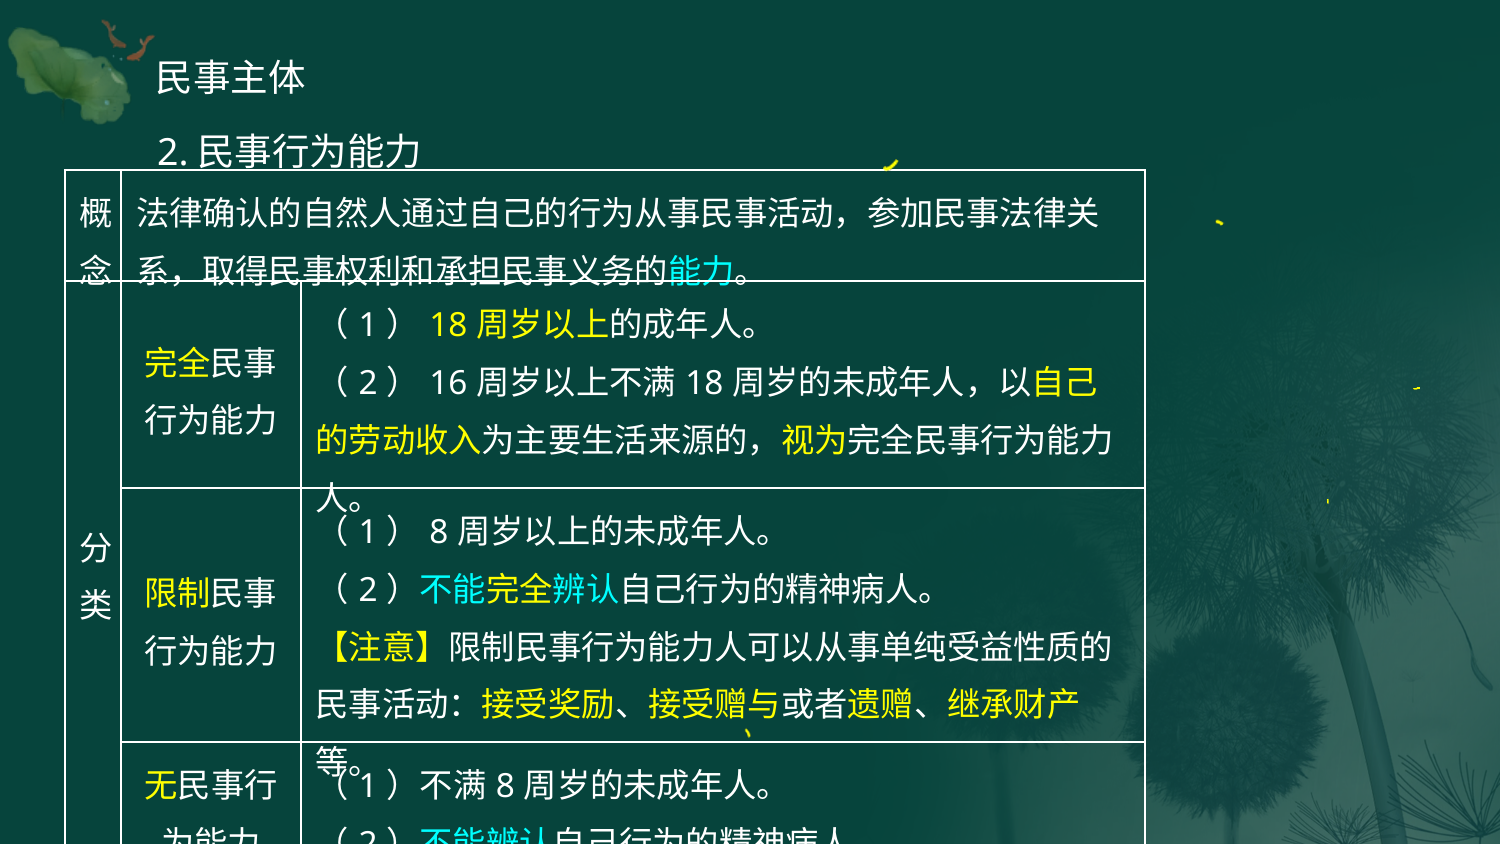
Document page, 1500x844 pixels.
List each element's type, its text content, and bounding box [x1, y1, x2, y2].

table_cell 限制民事行为能力 [122, 489, 300, 741]
picture [177, 81, 187, 90]
table_cell 无民事行为能力 [122, 743, 300, 844]
picture [741, 557, 752, 740]
picture [162, 64, 183, 70]
table_cell 分类 [66, 282, 120, 844]
table_cell （1）不满8周岁的未成年人。 （2）不能辨认自己行为的精神病人。 [302, 743, 1144, 844]
table_header 概念 [66, 171, 120, 280]
picture [0, 0, 1500, 844]
text_box 2.民事行为能力 [65, 102, 1129, 169]
table_cell 完全民事行为能力 [122, 282, 300, 487]
table_header 法律确认的自然人通过自己的行为从事民事活动，参加民事法律关系，取得民事权利和承担民事义务的能力。 [122, 171, 1144, 280]
table_cell （1）18周岁以上的成年人。 （2）16周岁以上不满18周岁的未成年人，以自己的劳动收入为主要生活来源的，视为完全民事行为能力人。 [302, 282, 1144, 487]
table_cell （1）8周岁以上的未成年人。 （2）不能完全辨认自己行为的精神病人。 【注意】限制民事行为能力人可以从事单纯受益性质的民事活动：接受奖励、接受赠与或者遗赠、继承财产等。 [302, 489, 1144, 741]
picture [162, 72, 173, 78]
